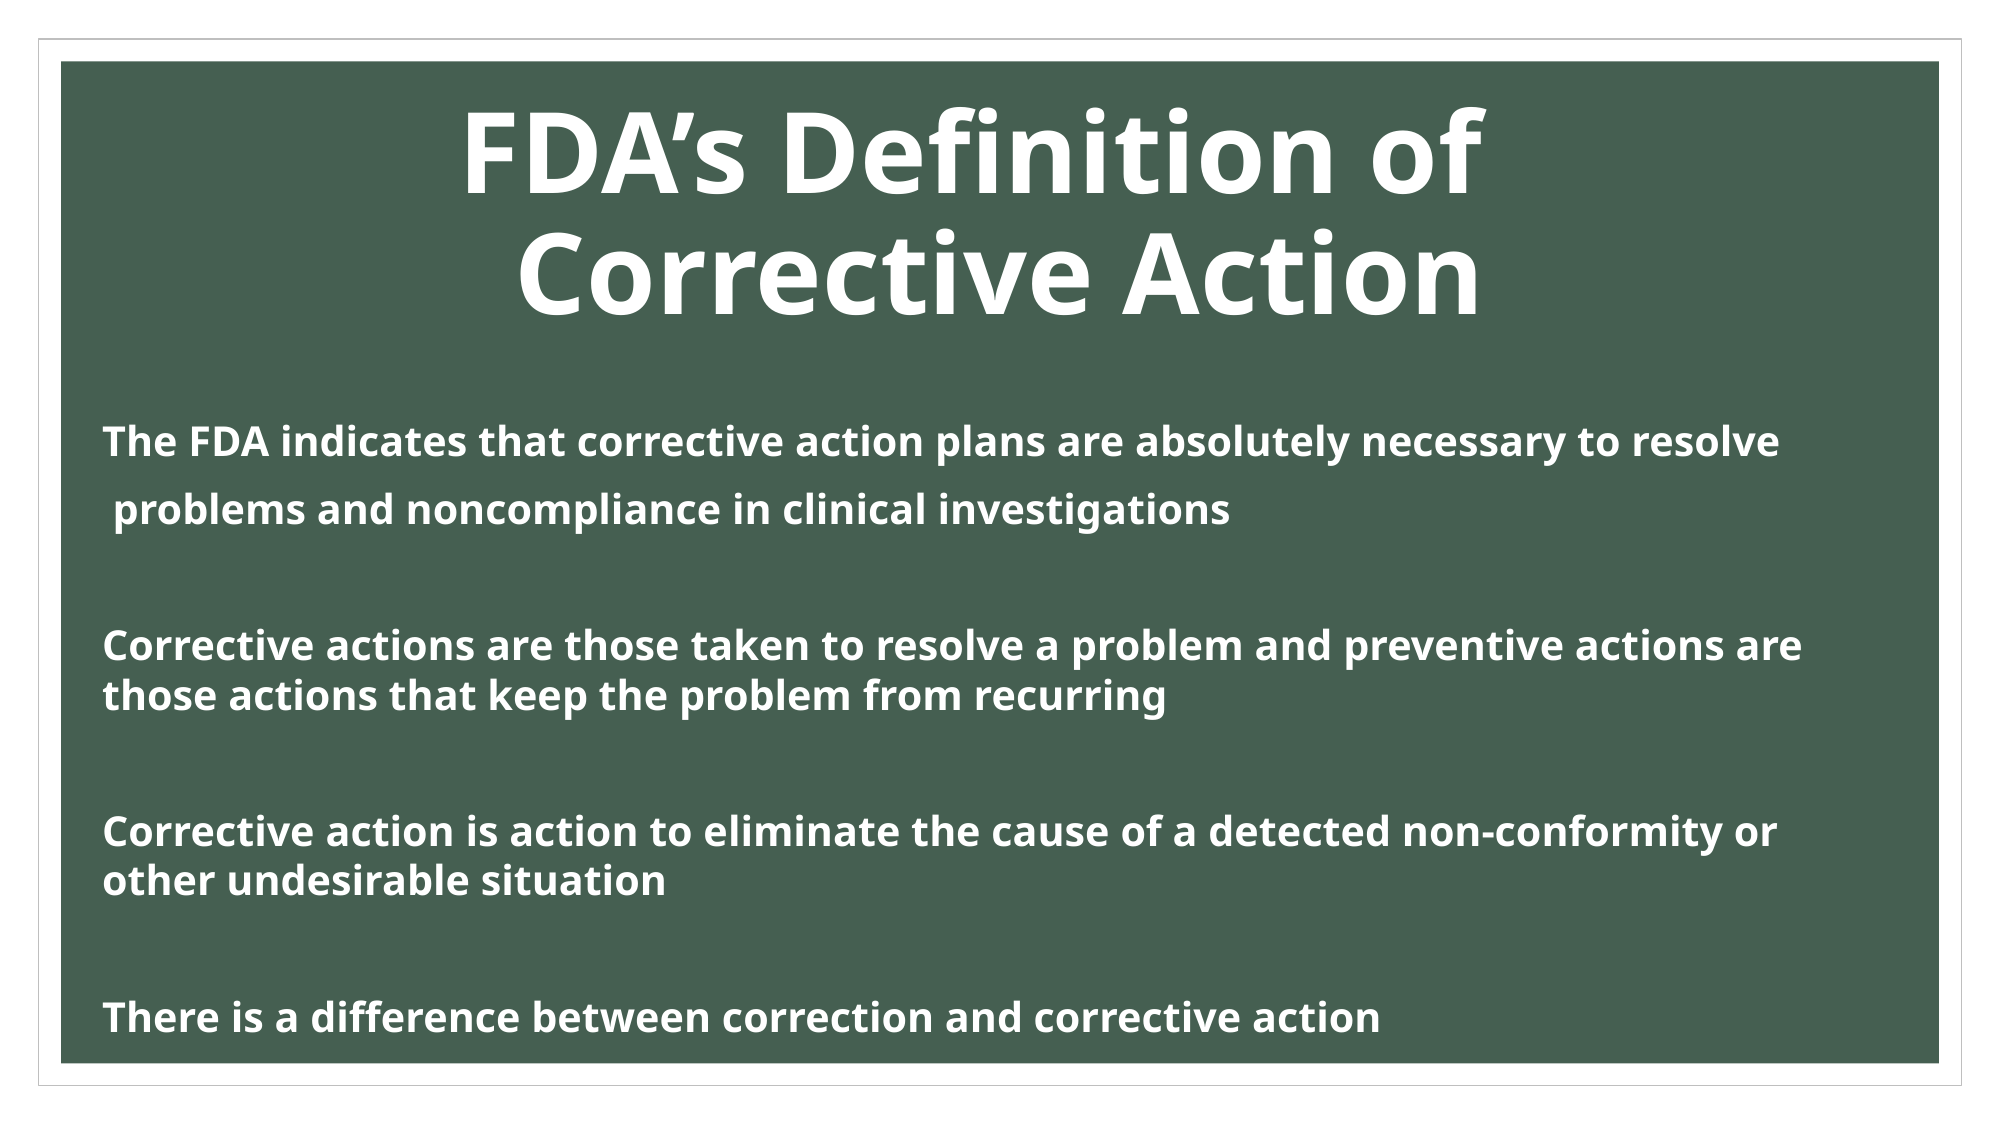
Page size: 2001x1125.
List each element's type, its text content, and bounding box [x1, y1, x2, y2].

title FDA’s Definition of Corrective Action [174, 105, 1825, 331]
list The FDA indicates that corrective action plans are absolutely necessary to resolve problems and noncompliance in clinical investigations Corrective actions are those taken to resolve a problem and preventive actions are those actions that keep the problem from recurring Corrective action is action to eliminate the cause of a detected non-conformity or other undesirable situation There is a difference between correction and corrective action [86, 345, 1902, 1050]
